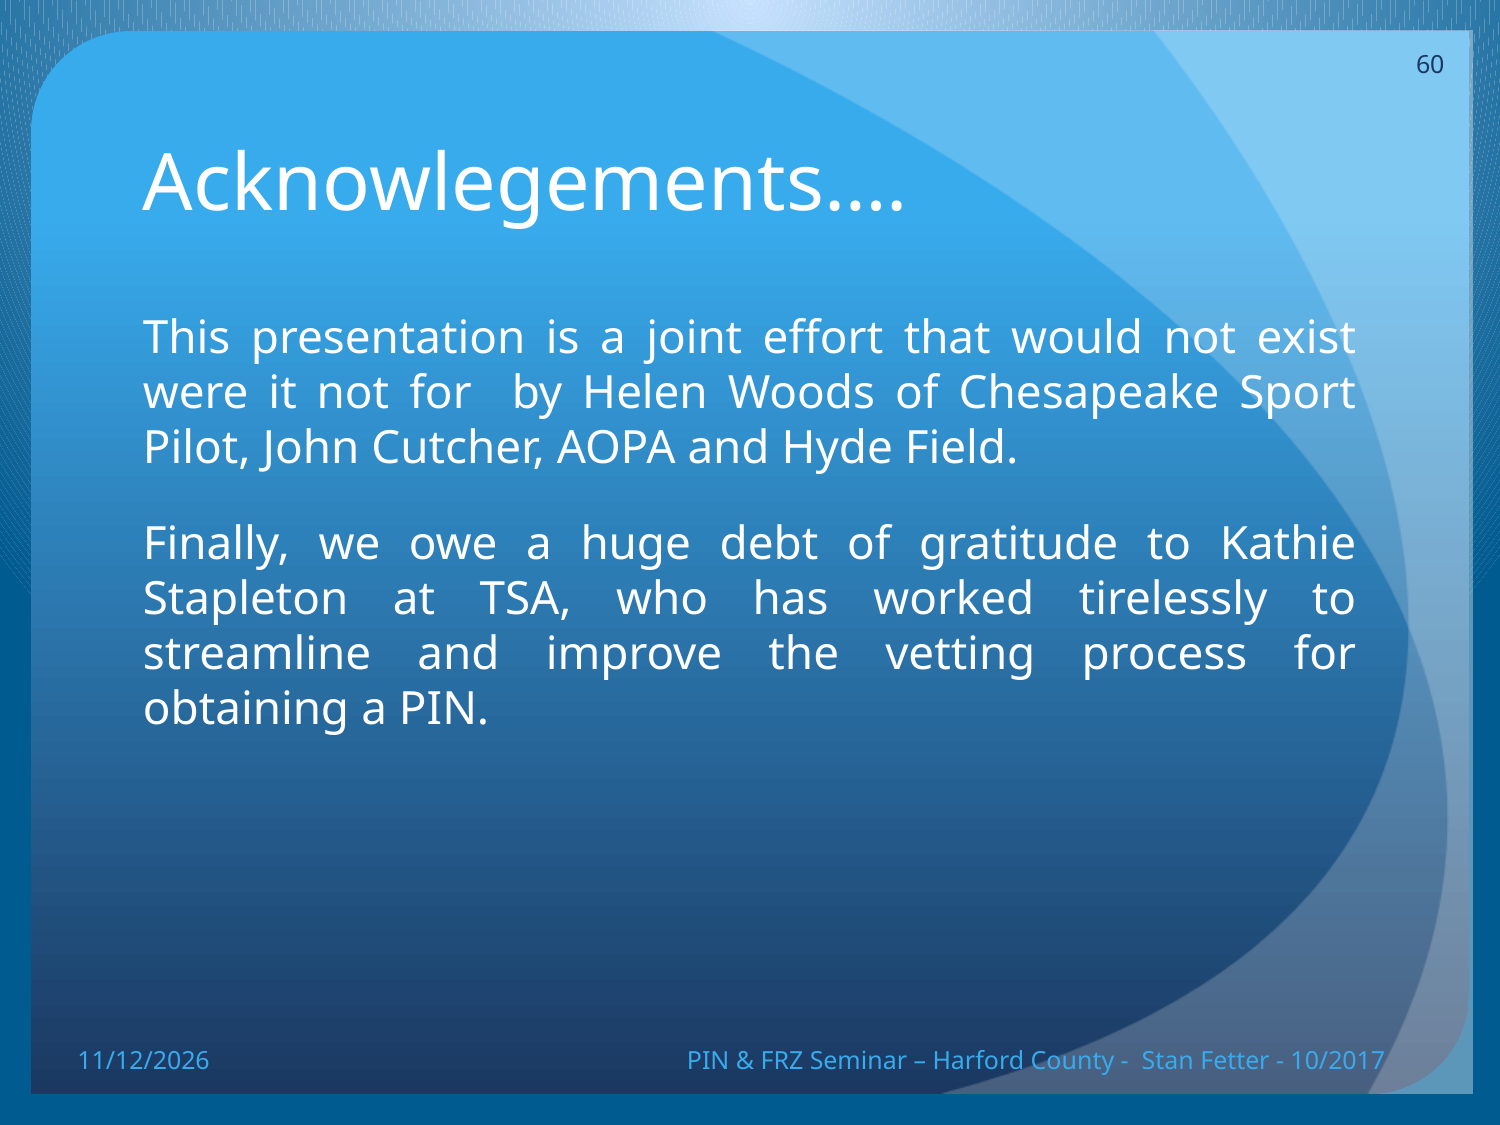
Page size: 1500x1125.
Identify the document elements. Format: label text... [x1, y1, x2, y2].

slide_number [62, 1031, 373, 1092]
slide_number 60 [1378, 36, 1460, 96]
picture [24, 30, 1473, 1094]
list This presentation is a joint effort that would not exist were it not for by Helen Woods of Chesapeake Sport Pilot, John Cutcher, AOPA and Hyde Field. Finally, we owe a huge debt of gratitude to Kathie Stapleton at TSA, who has worked tirelessly to streamline and improve the vetting process for obtaining a PIN. [127, 299, 1372, 991]
footer PIN & FRZ Seminar – Harford County - Stan Fetter - 10/2017 [542, 1031, 1402, 1092]
title Acknowlegements…. [127, 62, 1372, 234]
